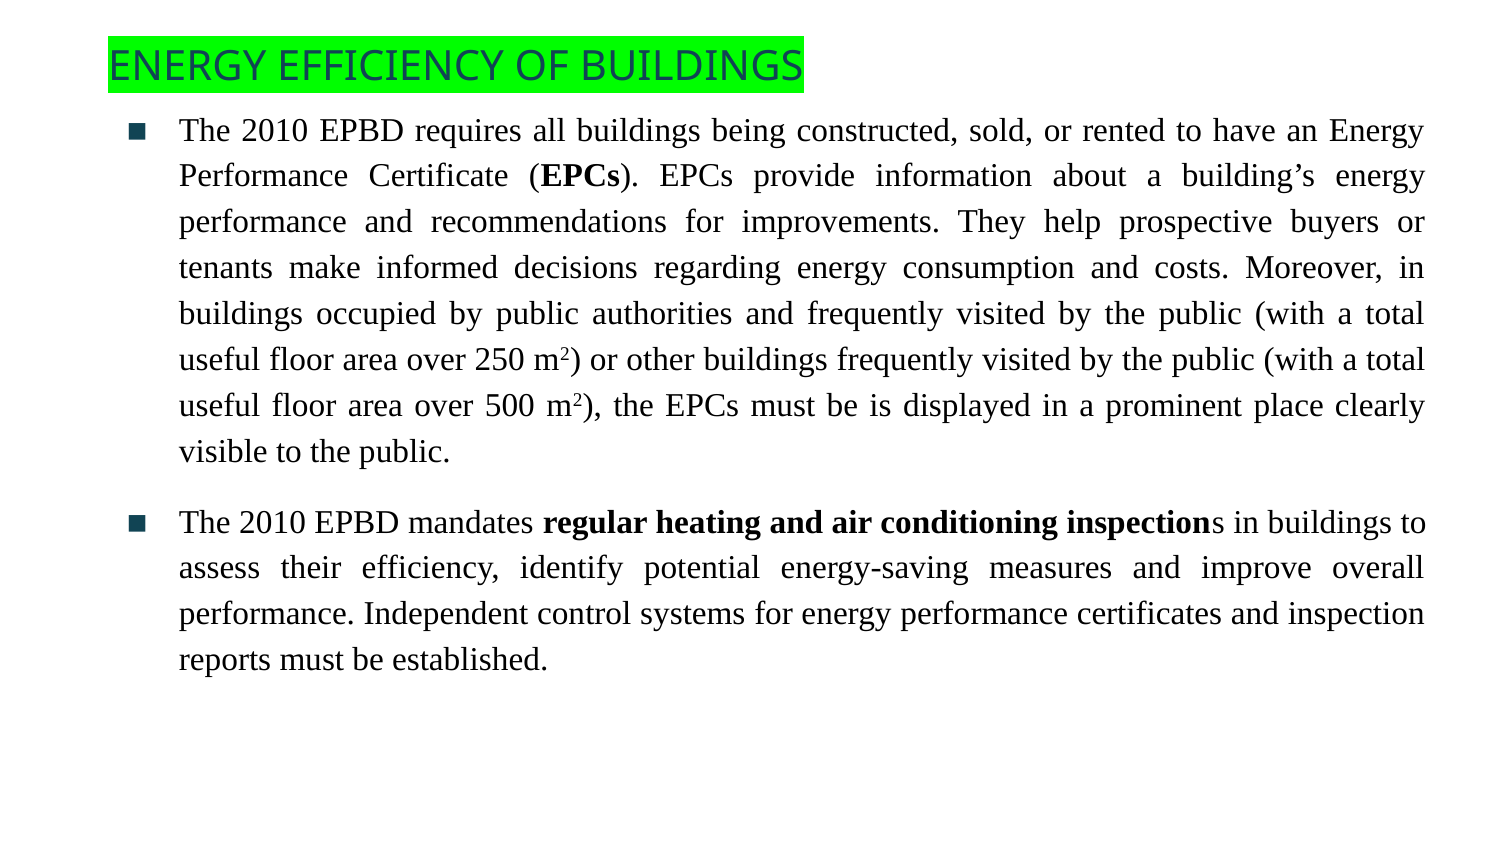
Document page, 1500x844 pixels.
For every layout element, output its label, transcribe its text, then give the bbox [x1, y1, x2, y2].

list ENERGY EFFICIENCY OF BUILDINGS The 2010 EPBD requires all buildings being constructed, sold, or rented to have an Energy Performance Certificate (EPCs). EPCs provide information about a building’s energy performance and recommendations for improvements. They help prospective buyers or tenants make informed decisions regarding energy consumption and costs. Moreover, in buildings occupied by public authorities and frequently visited by the public (with a total useful floor area over 250 m2) or other buildings frequently visited by the public (with a total useful floor area over 500 m2), the EPCs must be is displayed in a prominent place clearly visible to the public. The 2010 EPBD mandates regular heating and air conditioning inspections in buildings to assess their efficiency, identify potential energy-saving measures and improve overall performance. Independent control systems for energy performance certificates and inspection reports must be established. [93, 24, 1443, 335]
